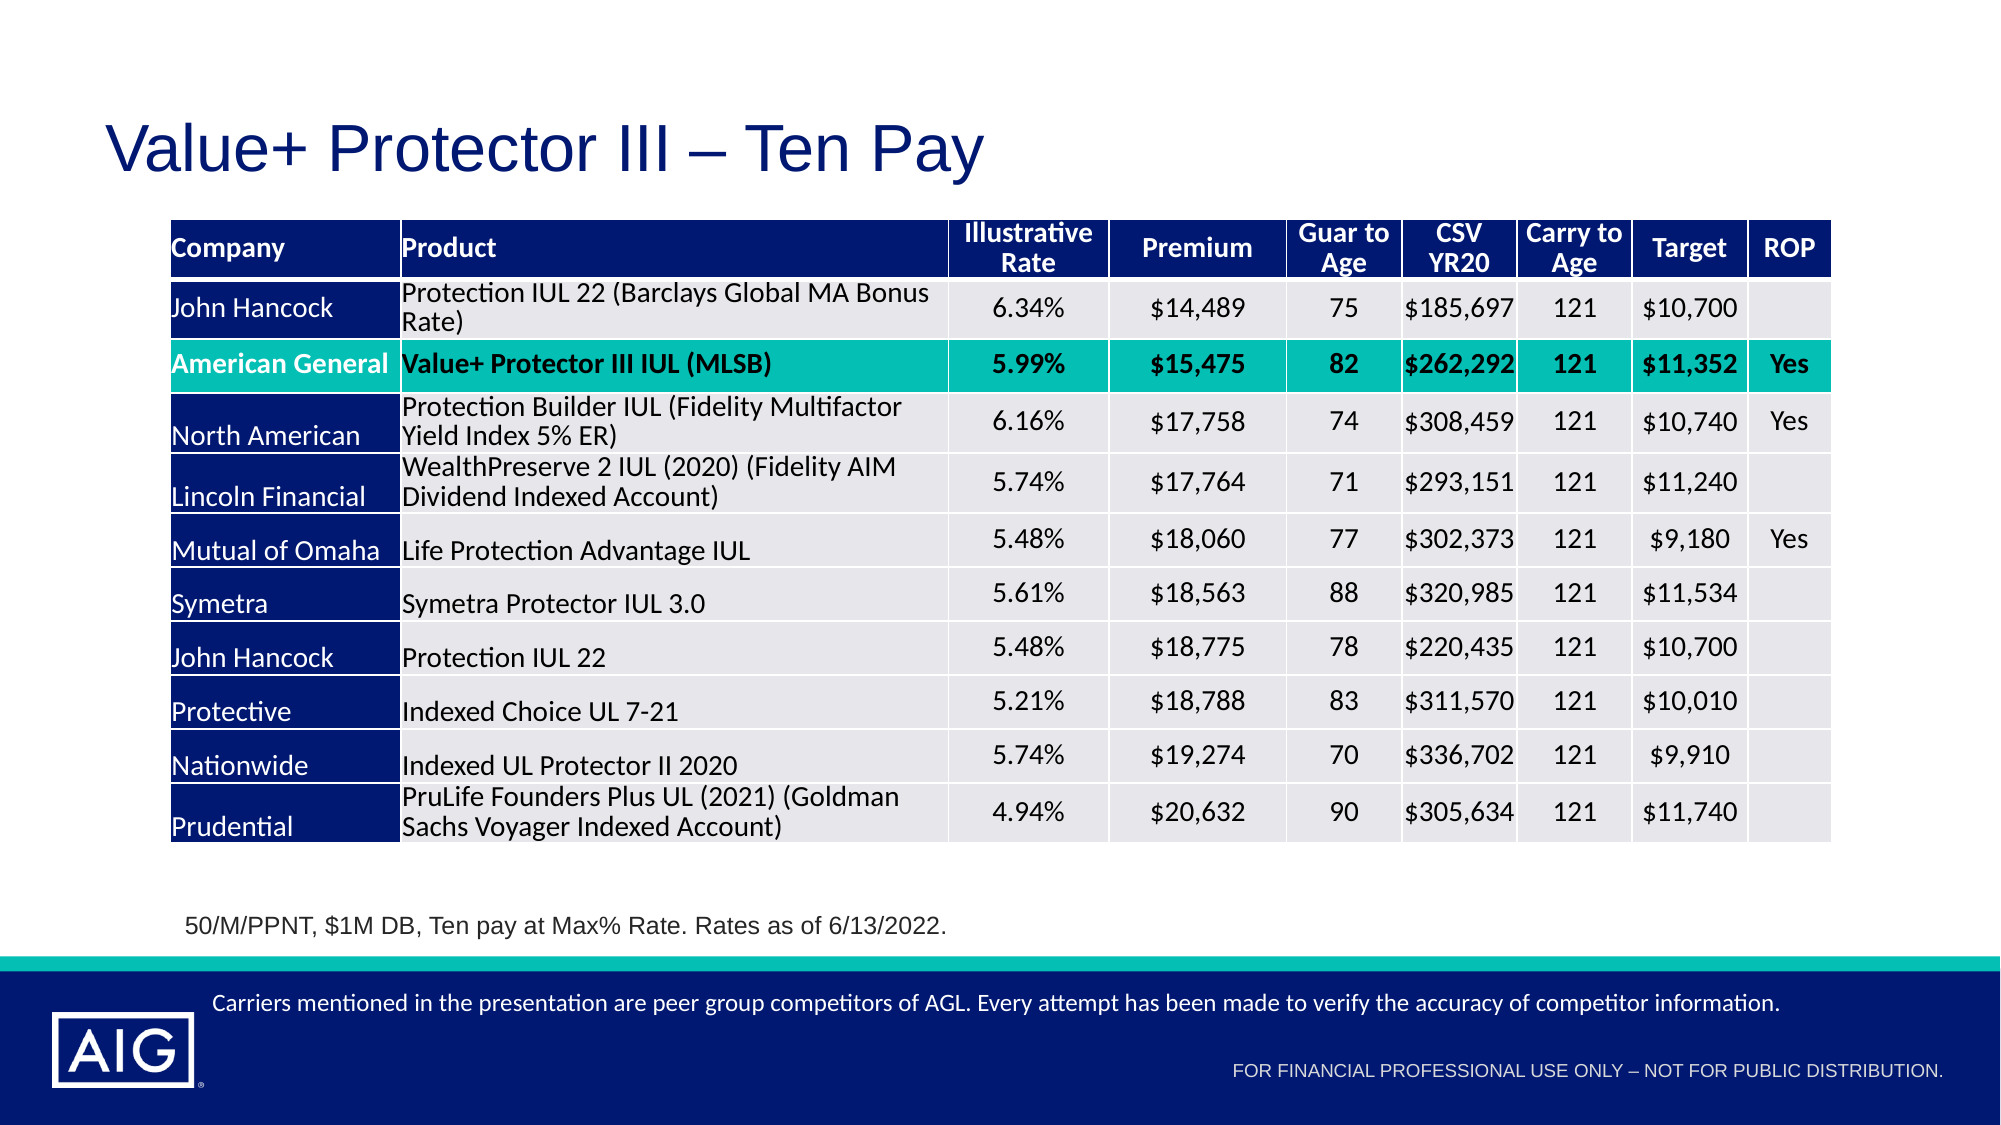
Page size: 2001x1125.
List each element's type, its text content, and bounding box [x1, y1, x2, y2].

table_cell 5.74% [949, 454, 1108, 512]
table_header Guar to Age [1287, 220, 1401, 277]
table_cell $311,570 [1403, 676, 1516, 728]
table_cell [1749, 568, 1831, 620]
table_cell $19,274 [1110, 730, 1286, 782]
table_cell Yes [1749, 514, 1831, 566]
table_cell [1749, 730, 1831, 782]
table_cell $262,292 [1403, 340, 1516, 392]
table_cell Symetra Protector IUL 3.0 [402, 568, 948, 620]
table_cell 78 [1287, 622, 1401, 674]
table_cell 77 [1287, 514, 1401, 566]
table_cell 5.48% [949, 514, 1108, 566]
table_cell 88 [1287, 568, 1401, 620]
table_cell 5.21% [949, 676, 1108, 728]
table_cell Yes [1749, 394, 1831, 452]
table_cell Indexed Choice UL 7-21 [402, 676, 948, 728]
table_cell $305,634 [1403, 784, 1516, 842]
table_cell 4.94% [949, 784, 1108, 842]
table_cell 6.16% [949, 394, 1108, 452]
table_cell [1749, 784, 1831, 842]
table_cell $18,788 [1110, 676, 1286, 728]
table_cell $11,352 [1633, 340, 1747, 392]
table_cell [1749, 676, 1831, 728]
table_cell 121 [1518, 282, 1631, 338]
table_cell $302,373 [1403, 514, 1516, 566]
table_cell $18,775 [1110, 622, 1286, 674]
table_cell 121 [1518, 676, 1631, 728]
table_cell 121 [1518, 622, 1631, 674]
table_cell $10,740 [1633, 394, 1747, 452]
table_cell Yes [1749, 340, 1831, 392]
text_box 50/M/PPNT, $1M DB, Ten pay at Max% Rate. Rates as of 6/13/2022. [170, 905, 2000, 988]
table_cell $20,632 [1110, 784, 1286, 842]
table_cell Life Protection Advantage IUL [402, 514, 948, 566]
table_cell Protective [171, 676, 400, 728]
table_cell $9,910 [1633, 730, 1747, 782]
text_box Carriers mentioned in the presentation are peer group competitors of AGL. Every attempt has been made to verify the accuracy of competitor information. [212, 988, 2000, 1017]
table_cell PruLife Founders Plus UL (2021) (Goldman Sachs Voyager Indexed Account) [402, 784, 948, 842]
table_cell $9,180 [1633, 514, 1747, 566]
table_cell 5.48% [949, 622, 1108, 674]
table_cell $15,475 [1110, 340, 1286, 392]
table_cell $308,459 [1403, 394, 1516, 452]
table_cell $10,700 [1633, 282, 1747, 338]
table_cell $336,702 [1403, 730, 1516, 782]
table_cell 121 [1518, 568, 1631, 620]
table_cell 121 [1518, 784, 1631, 842]
table_cell Protection IUL 22 [402, 622, 948, 674]
table_header Premium [1110, 220, 1286, 277]
table_cell $320,985 [1403, 568, 1516, 620]
table_cell Nationwide [171, 730, 400, 782]
table_cell John Hancock [171, 282, 400, 338]
table_cell $11,240 [1633, 454, 1747, 512]
table_header CSV YR20 [1403, 220, 1516, 277]
table_header Carry to Age [1518, 220, 1631, 277]
table_cell John Hancock [171, 622, 400, 674]
table_cell WealthPreserve 2 IUL (2020) (Fidelity AIM Dividend Indexed Account) [402, 454, 948, 512]
table_cell Indexed UL Protector II 2020 [402, 730, 948, 782]
table_cell Value+ Protector III IUL (MLSB) [402, 340, 948, 392]
table_cell Prudential [171, 784, 400, 842]
table_cell $11,740 [1633, 784, 1747, 842]
table_cell 90 [1287, 784, 1401, 842]
table_cell 121 [1518, 454, 1631, 512]
table_cell Protection Builder IUL (Fidelity Multifactor Yield Index 5% ER) [402, 394, 948, 452]
table_cell [1749, 282, 1831, 338]
table_cell Lincoln Financial [171, 454, 400, 512]
table_cell [1749, 454, 1831, 512]
table_cell 121 [1518, 514, 1631, 566]
table_cell $220,435 [1403, 622, 1516, 674]
table_cell 121 [1518, 340, 1631, 392]
table_header Illustrative Rate [949, 220, 1108, 277]
table_cell 70 [1287, 730, 1401, 782]
table_cell 5.61% [949, 568, 1108, 620]
table_cell 121 [1518, 394, 1631, 452]
table_cell $14,489 [1110, 282, 1286, 338]
picture [52, 1012, 207, 1088]
table_cell $185,697 [1403, 282, 1516, 338]
table_cell 6.34% [949, 282, 1108, 338]
table_cell Mutual of Omaha [171, 514, 400, 566]
table_cell $17,764 [1110, 454, 1286, 512]
table_cell 74 [1287, 394, 1401, 452]
table_cell $18,563 [1110, 568, 1286, 620]
table_cell 75 [1287, 282, 1401, 338]
table_cell $11,534 [1633, 568, 1747, 620]
table_header ROP [1749, 220, 1831, 277]
table_header Company [171, 220, 400, 277]
table_cell Protection IUL 22 (Barclays Global MA Bonus Rate) [402, 282, 948, 338]
table_cell 71 [1287, 454, 1401, 512]
table_cell 83 [1287, 676, 1401, 728]
table_cell 5.99% [949, 340, 1108, 392]
table_header Product [402, 220, 948, 277]
title Value+ Protector III – Ten Pay [105, 75, 1860, 225]
table_cell Symetra [171, 568, 400, 620]
table_cell $10,700 [1633, 622, 1747, 674]
table_cell $293,151 [1403, 454, 1516, 512]
table_cell American General [171, 340, 400, 392]
table_cell $10,010 [1633, 676, 1747, 728]
table_header Target [1633, 220, 1747, 277]
table_cell North American [171, 394, 400, 452]
table_cell [1749, 622, 1831, 674]
table_cell 82 [1287, 340, 1401, 392]
table_cell $17,758 [1110, 394, 1286, 452]
table_cell 5.74% [949, 730, 1108, 782]
table_cell 121 [1518, 730, 1631, 782]
table_cell $18,060 [1110, 514, 1286, 566]
